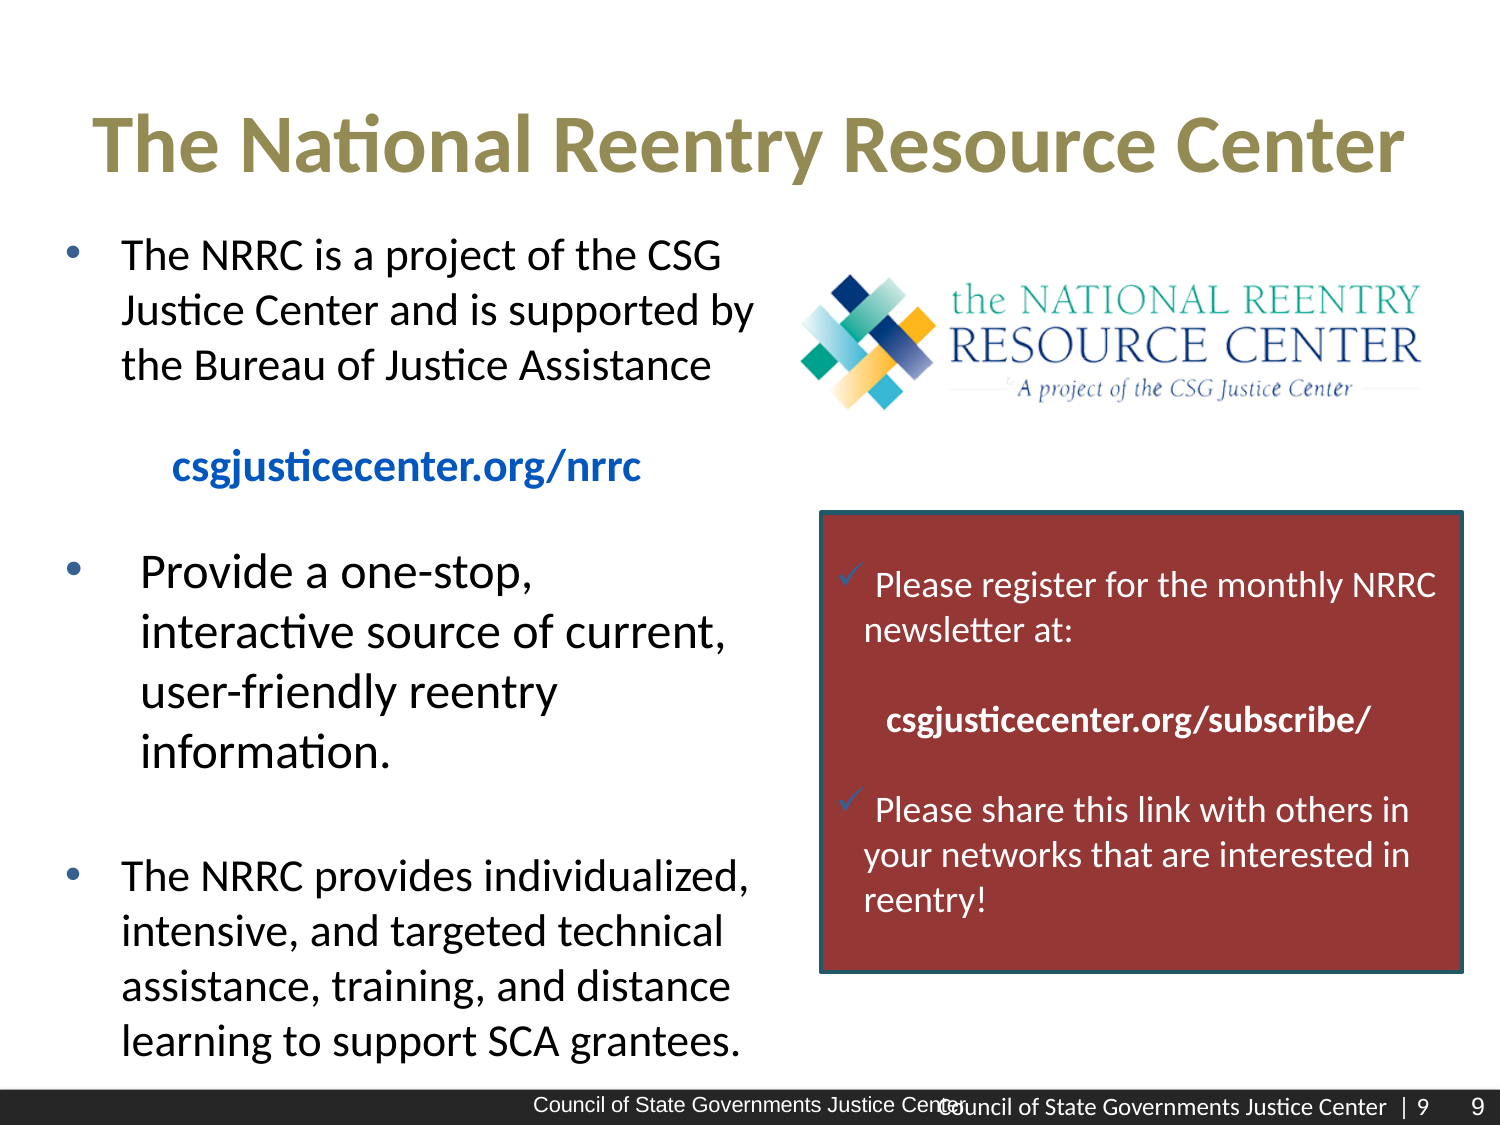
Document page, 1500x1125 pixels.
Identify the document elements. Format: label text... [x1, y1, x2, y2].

picture [800, 274, 1423, 413]
list The NRRC is a project of the CSG Justice Center and is supported by the Bureau of Justice Assistance csgjusticecenter.org/nrrc Provide a one-stop, interactive source of current, user-friendly reentry information. The NRRC provides individualized, intensive, and targeted technical assistance, training, and distance learning to support SCA grantees. [50, 216, 775, 977]
text_box 9 [1149, 1075, 1500, 1125]
title The National Reentry Resource Center [75, 45, 1425, 233]
text_box Please register for the monthly NRRC newsletter at: csgjusticecenter.org/subscribe/ Please share this link with others in your networks that are interested in reentry! [819, 510, 1464, 974]
text_box Council of State Governments Justice Center [482, 1072, 1018, 1125]
